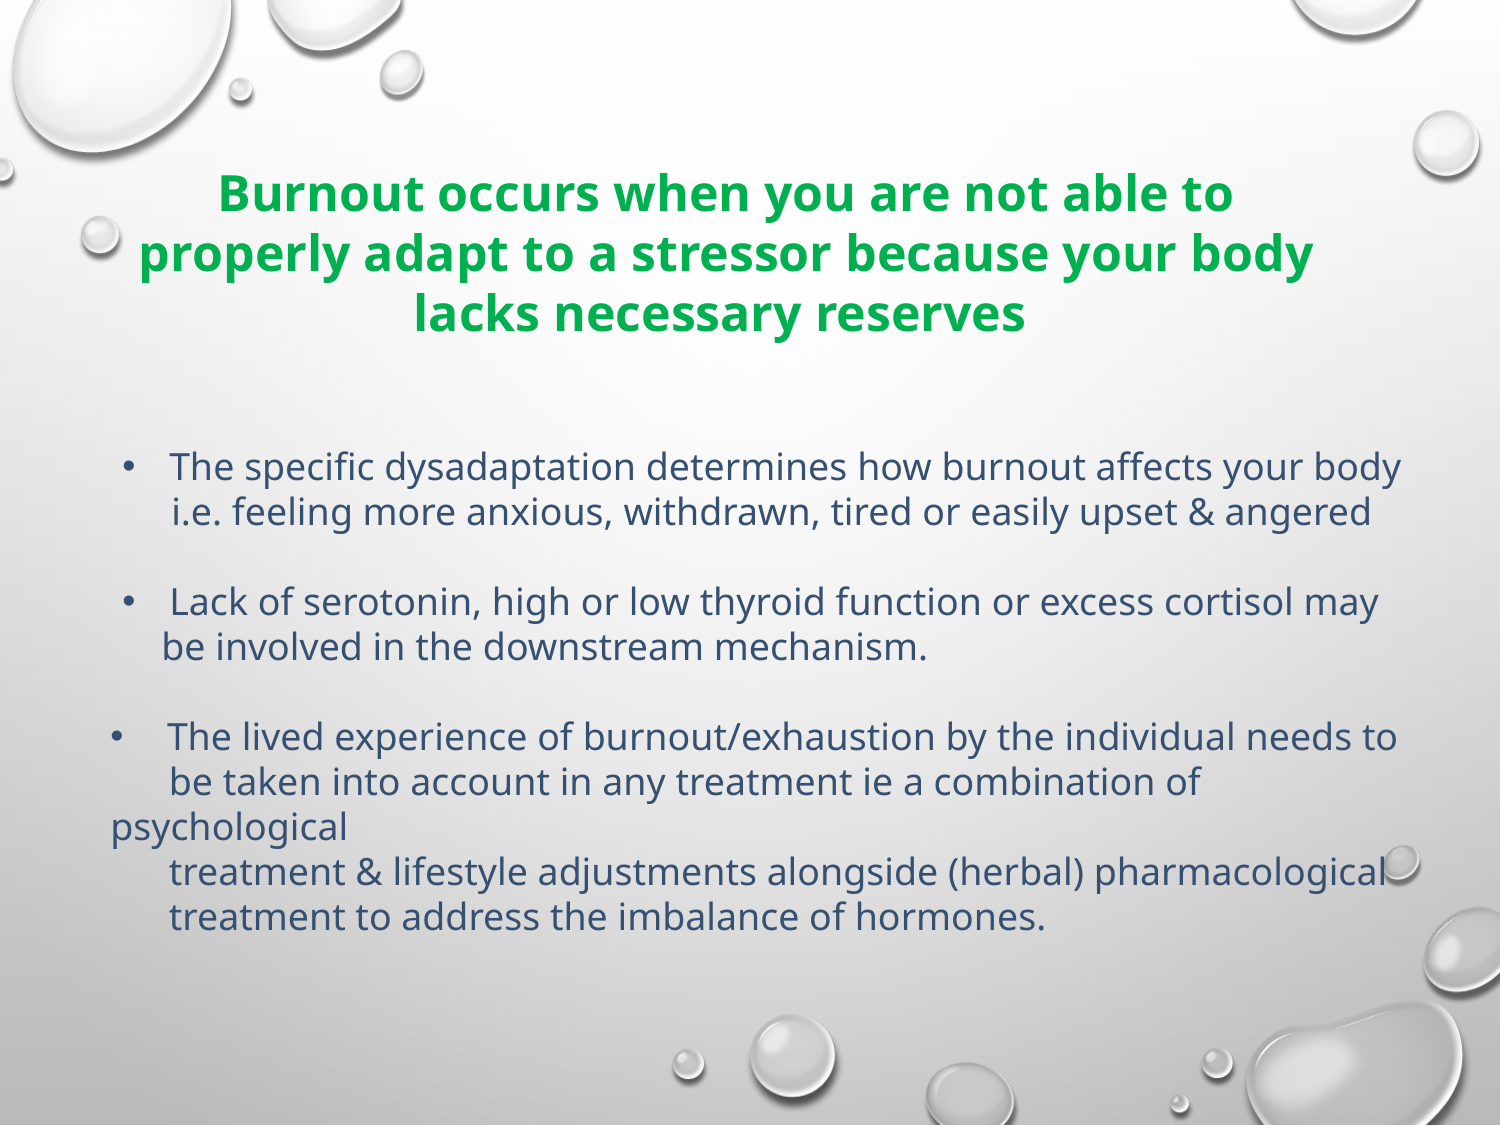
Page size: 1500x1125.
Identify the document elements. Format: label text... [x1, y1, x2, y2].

text_box The specific dysadaptation determines how burnout affects your body i.e. feeling more anxious, withdrawn, tired or easily upset & angered Lack of serotonin, high or low thyroid function or excess cortisol may be involved in the downstream mechanism. The lived experience of burnout/exhaustion by the individual needs to be taken into account in any treatment ie a combination of psychological treatment & lifestyle adjustments alongside (herbal) pharmacological treatment to address the imbalance of hormones. [95, 435, 1434, 1121]
picture [0, 0, 1500, 1125]
text_box Burnout occurs when you are not able to properly adapt to a stressor because your body lacks necessary reserves [95, 154, 1358, 394]
